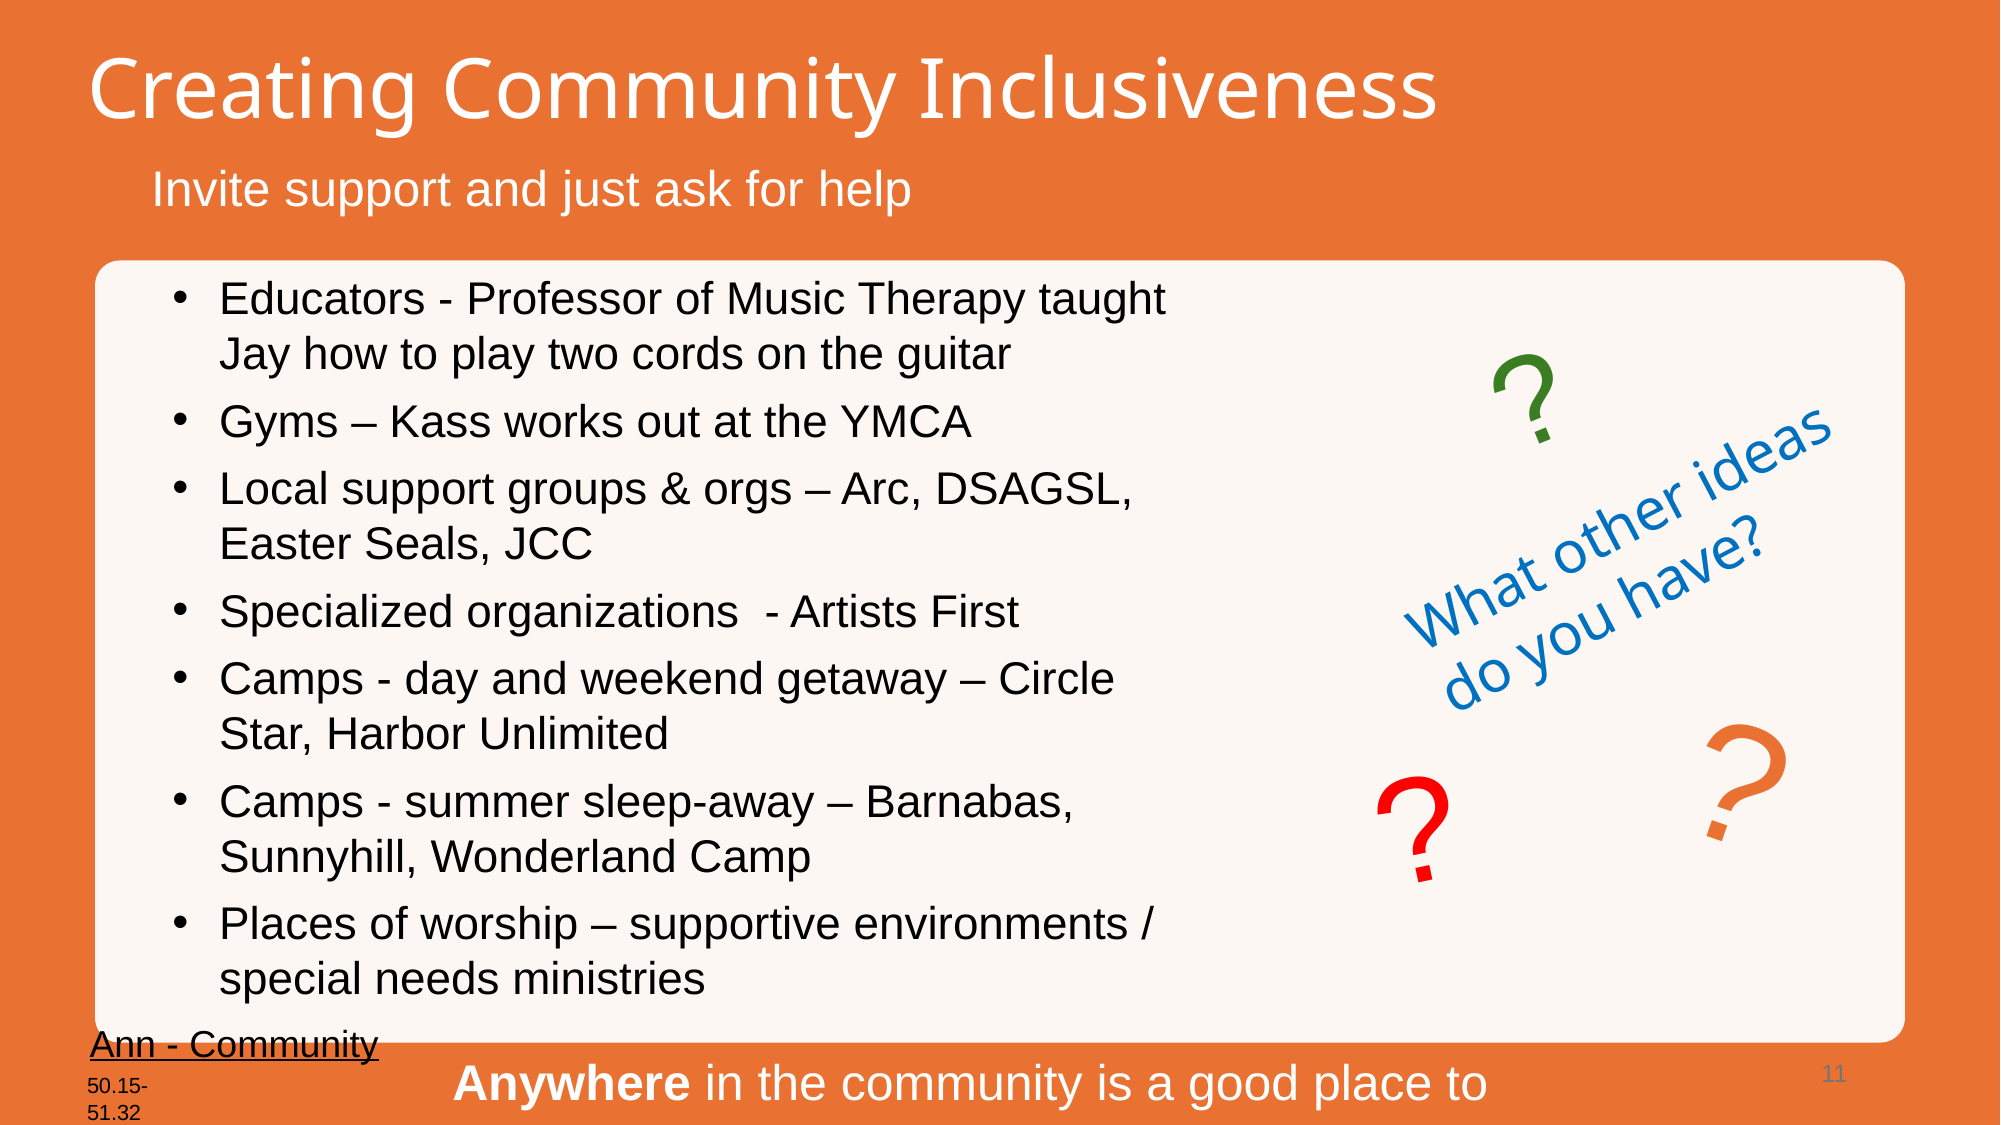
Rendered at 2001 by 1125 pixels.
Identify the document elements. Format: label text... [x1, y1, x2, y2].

text_box [95, 260, 1905, 1043]
text_box ? [1449, 301, 1595, 492]
text_box What other ideas do you have? [1378, 369, 1892, 727]
text_box Educators - Professor of Music Therapy taught Jay how to play two cords on the guitar Gyms – Kass works out at the YMCA Local support groups & orgs – Arc, DSAGSL, Easter Seals, JCC Specialized organizations - Artists First Camps - day and weekend getaway – Circle Star, Harbor Unlimited Camps - summer sleep-away – Barnabas, Sunnyhill, Wonderland Camp Places of worship – supportive environments / special needs ministries [157, 261, 1227, 975]
text_box Invite support and just ask for help [136, 148, 1016, 224]
text_box ? [1626, 651, 1828, 952]
title Creating Community Inclusiveness [72, 8, 1798, 174]
text_box Anywhere in the community is a good place to start [437, 1042, 1611, 1125]
text_box ? [1340, 711, 1512, 930]
text_box [0, 0, 2000, 1125]
text_box ‹#› [1611, 1042, 1863, 1103]
text_box 50.15-51.32 [72, 1064, 218, 1125]
text_box Ann - Community [74, 1012, 443, 1072]
